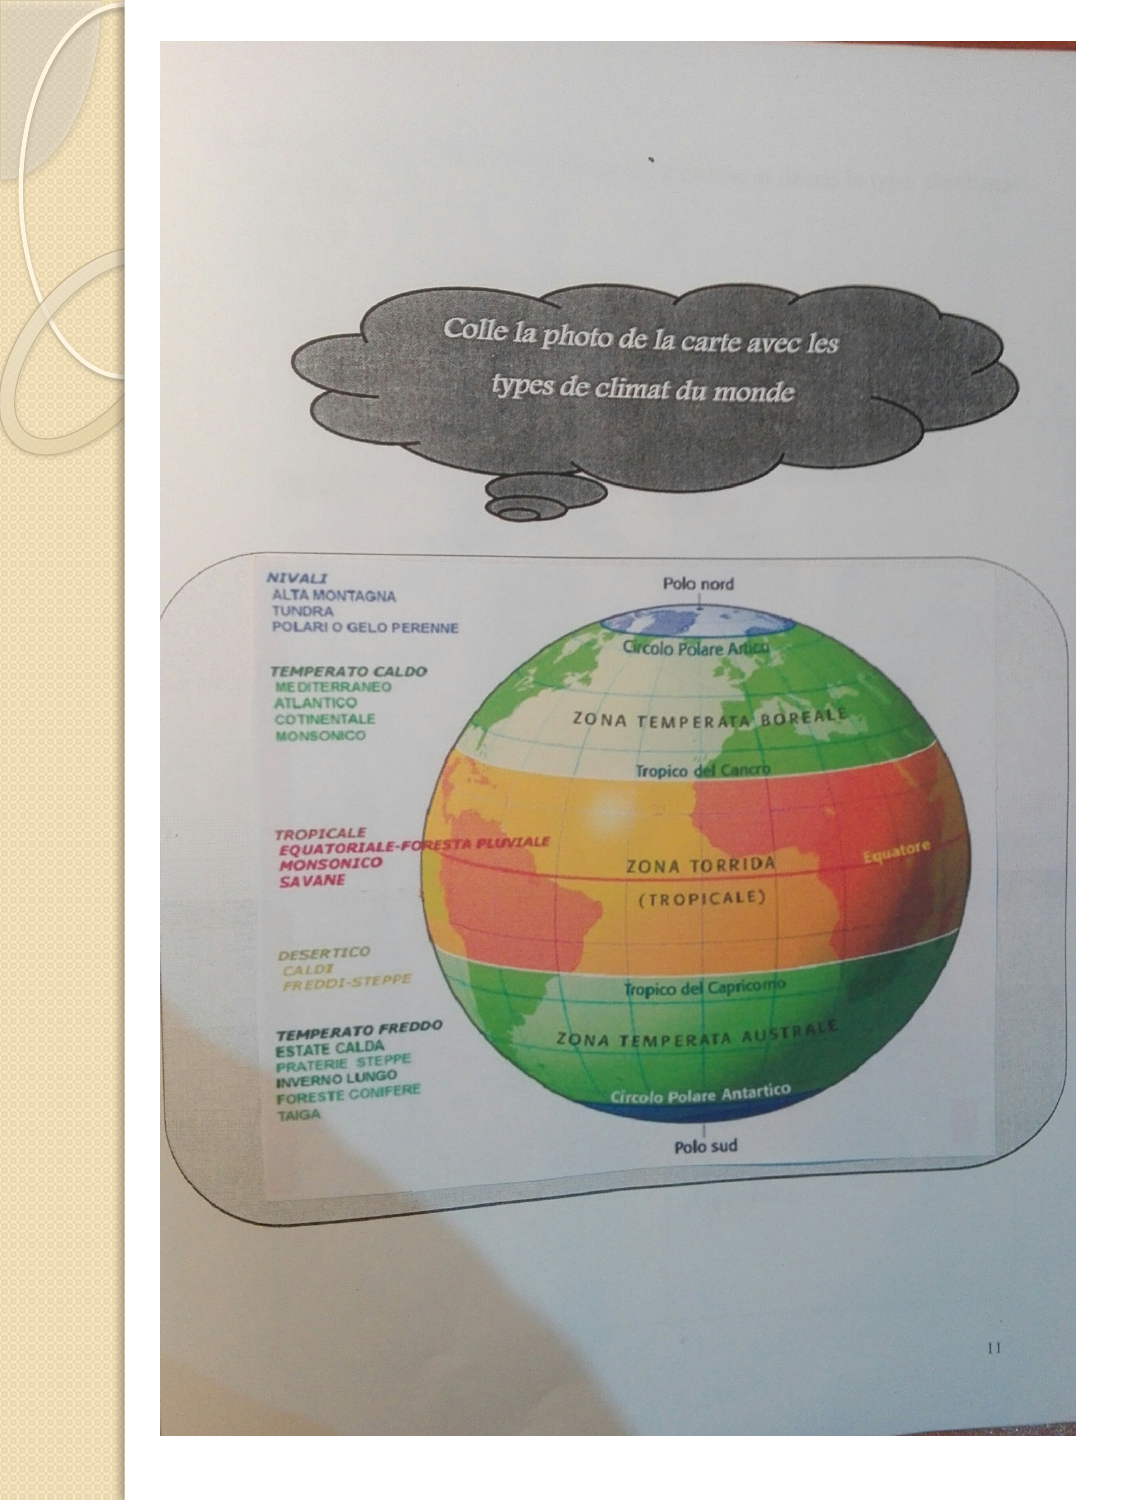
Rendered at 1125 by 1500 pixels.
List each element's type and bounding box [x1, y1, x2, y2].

picture [160, 41, 1076, 1436]
